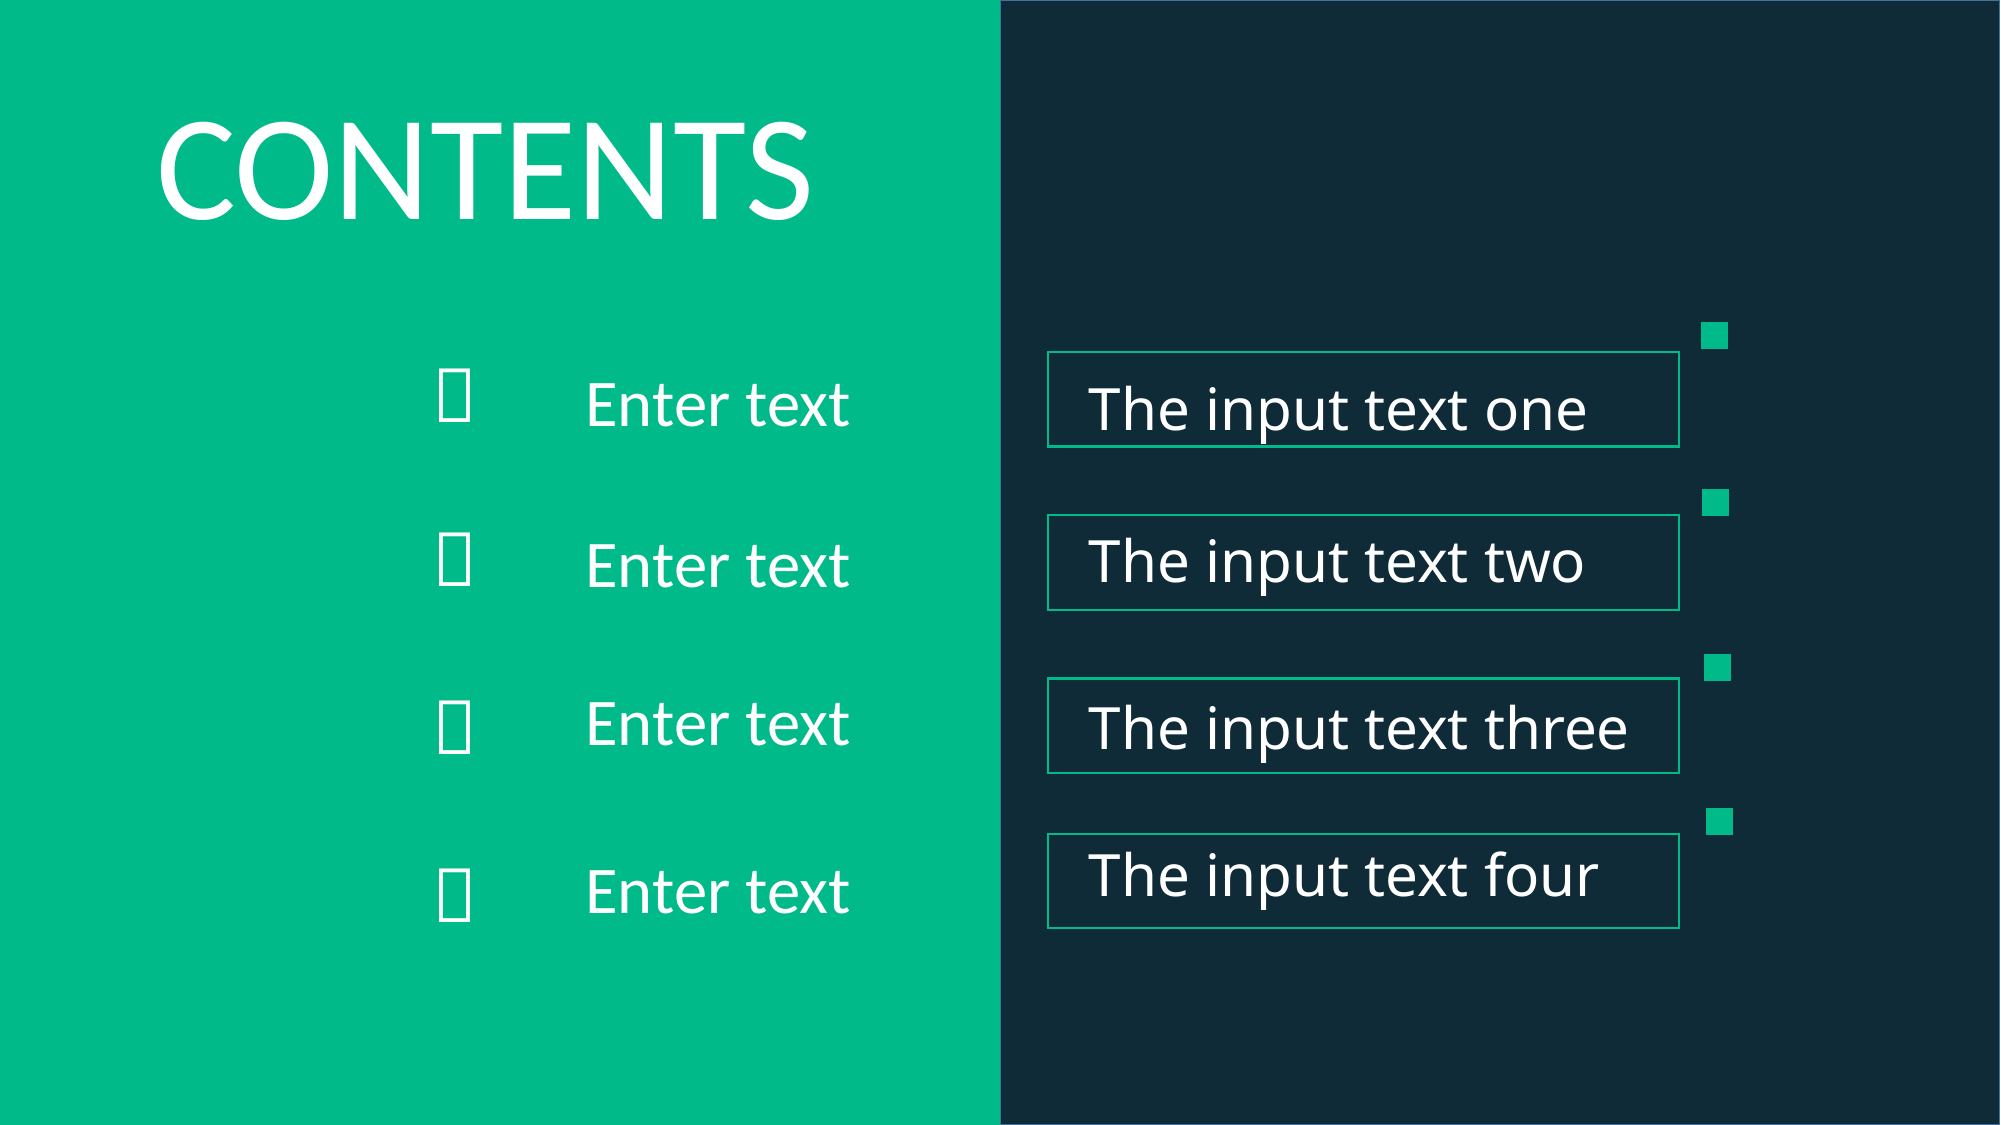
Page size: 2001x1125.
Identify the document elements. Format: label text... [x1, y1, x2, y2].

text_box Enter text [570, 839, 952, 935]
text_box [1706, 808, 1733, 835]
text_box The input text one [1074, 364, 1622, 450]
text_box [1047, 677, 1680, 774]
text_box [1702, 489, 1729, 516]
text_box [1704, 654, 1731, 681]
text_box  [418, 840, 975, 946]
text_box [1047, 351, 1680, 448]
text_box [0, 0, 1001, 1125]
text_box [1001, 0, 2000, 1125]
text_box  [418, 340, 975, 446]
text_box  [418, 672, 975, 777]
text_box The input text two [1074, 516, 1622, 602]
text_box The input text four [1074, 830, 1680, 916]
text_box [1047, 833, 1680, 929]
text_box The input text three [1074, 684, 1682, 769]
text_box  [418, 504, 975, 609]
text_box CONTENTS [141, 61, 1000, 456]
text_box [1701, 322, 1728, 349]
text_box Enter text [570, 351, 952, 447]
text_box Enter text [570, 671, 952, 767]
text_box Enter text [570, 513, 952, 609]
text_box [1047, 514, 1680, 611]
